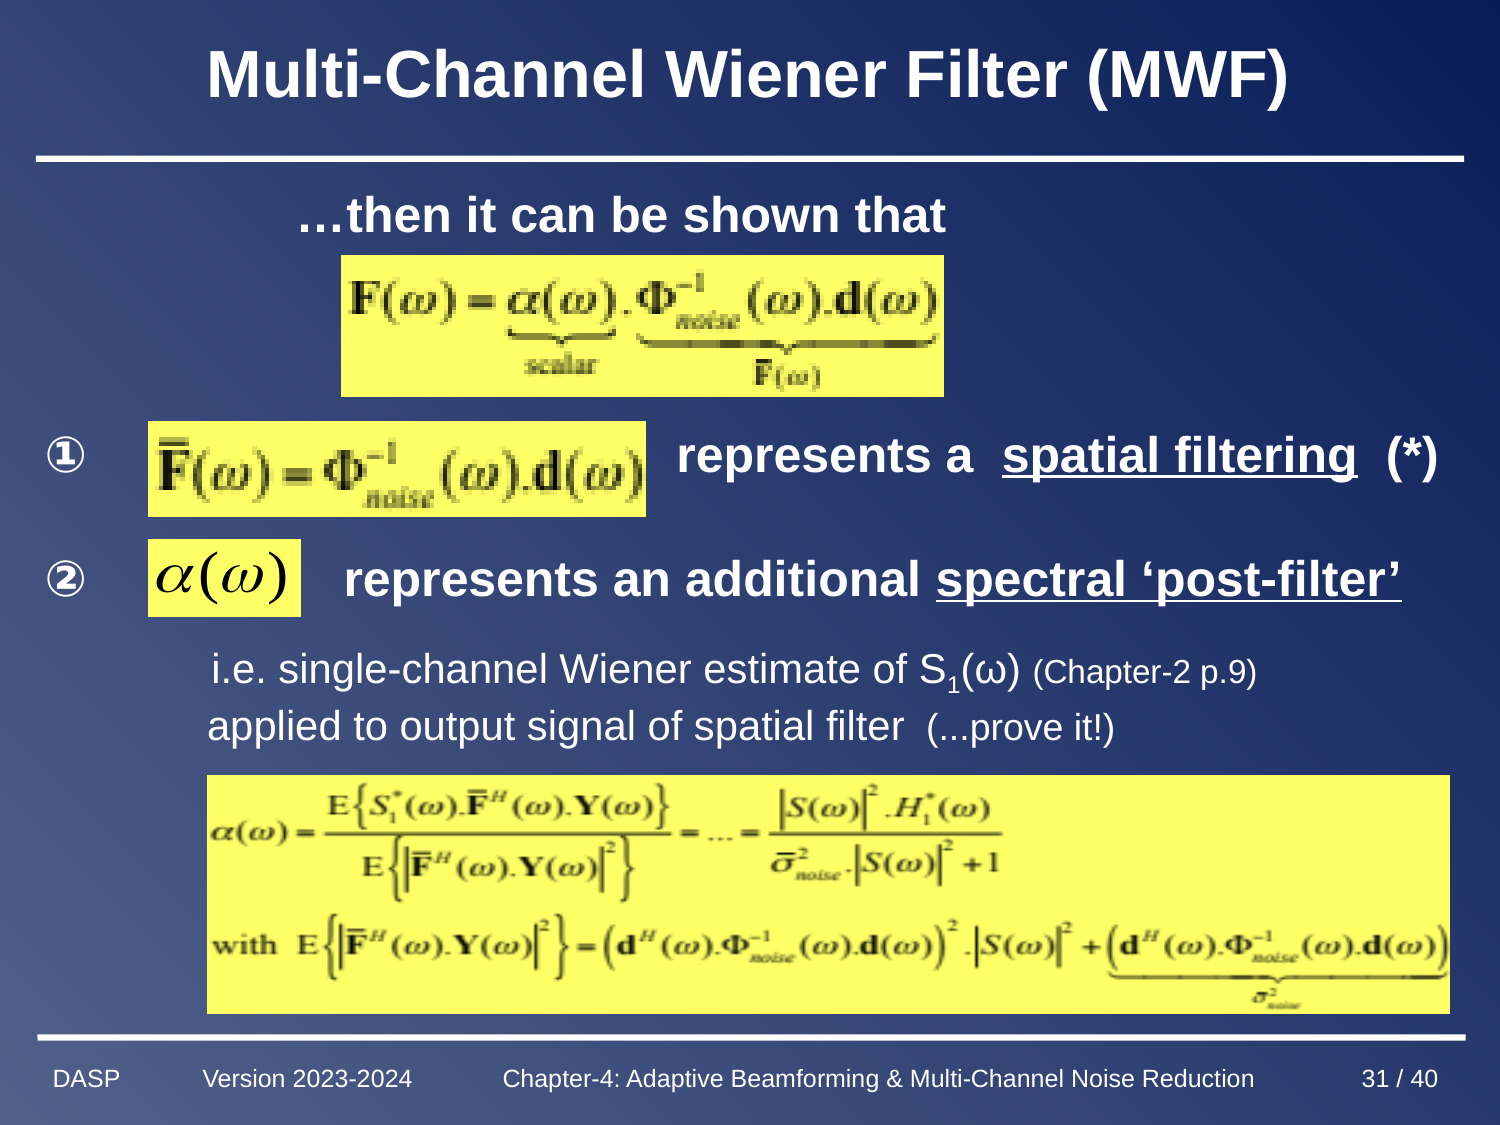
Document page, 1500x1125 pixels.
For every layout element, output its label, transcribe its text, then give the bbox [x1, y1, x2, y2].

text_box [147, 538, 302, 618]
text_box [206, 774, 1451, 1014]
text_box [340, 255, 945, 397]
title Multi-Channel Wiener Filter (MWF) [47, 15, 1451, 144]
list …then it can be shown that represents a spatial filtering (*) represents an additional spectral ‘post-filter’ i.e. single-channel Wiener estimate of S1(ω) (Chapter-2 p.9) applied to output signal of spatial filter (...prove it!) [29, 157, 1500, 1036]
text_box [147, 420, 647, 518]
